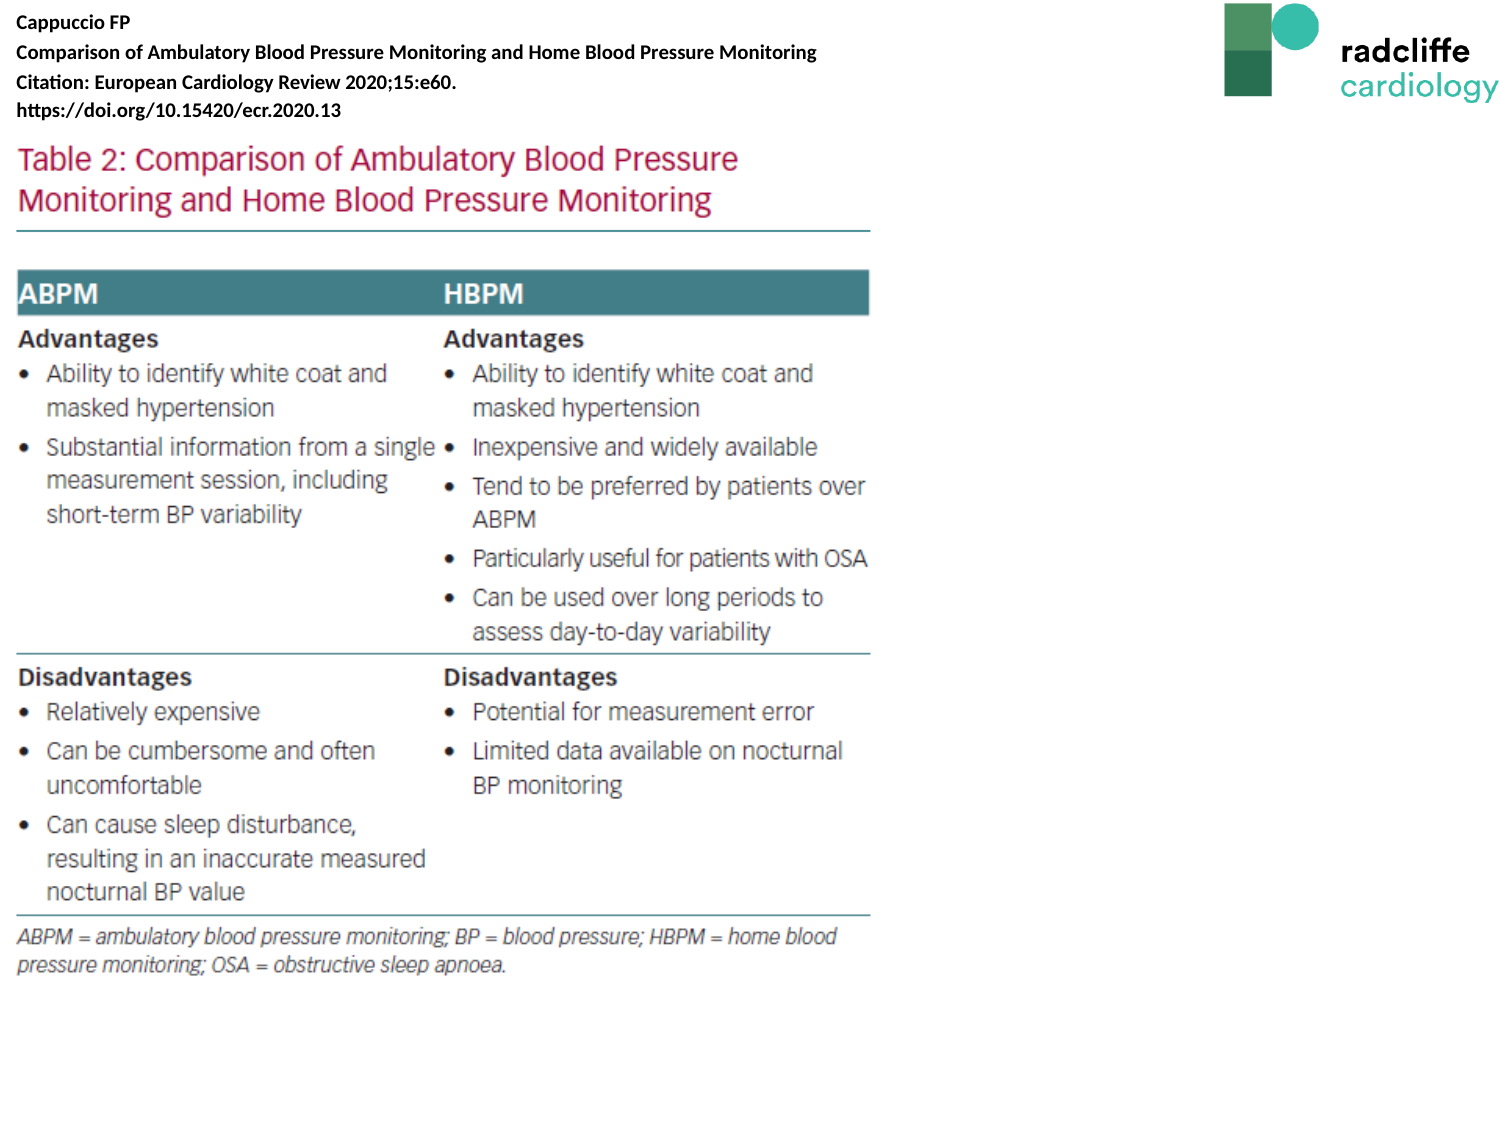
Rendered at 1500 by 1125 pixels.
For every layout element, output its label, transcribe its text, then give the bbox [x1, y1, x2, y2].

picture [1224, 1, 1499, 104]
text_box Comparison of Ambulatory Blood Pressure Monitoring and Home Blood Pressure Monitoring [1, 31, 1224, 60]
picture [1, 124, 902, 1004]
text_box https://doi.org/10.15420/ecr.2020.13 [1, 89, 1500, 129]
text_box Citation: European Cardiology Review 2020;15:e60. [1, 60, 1224, 89]
text_box Cappuccio FP [1, 1, 939, 31]
